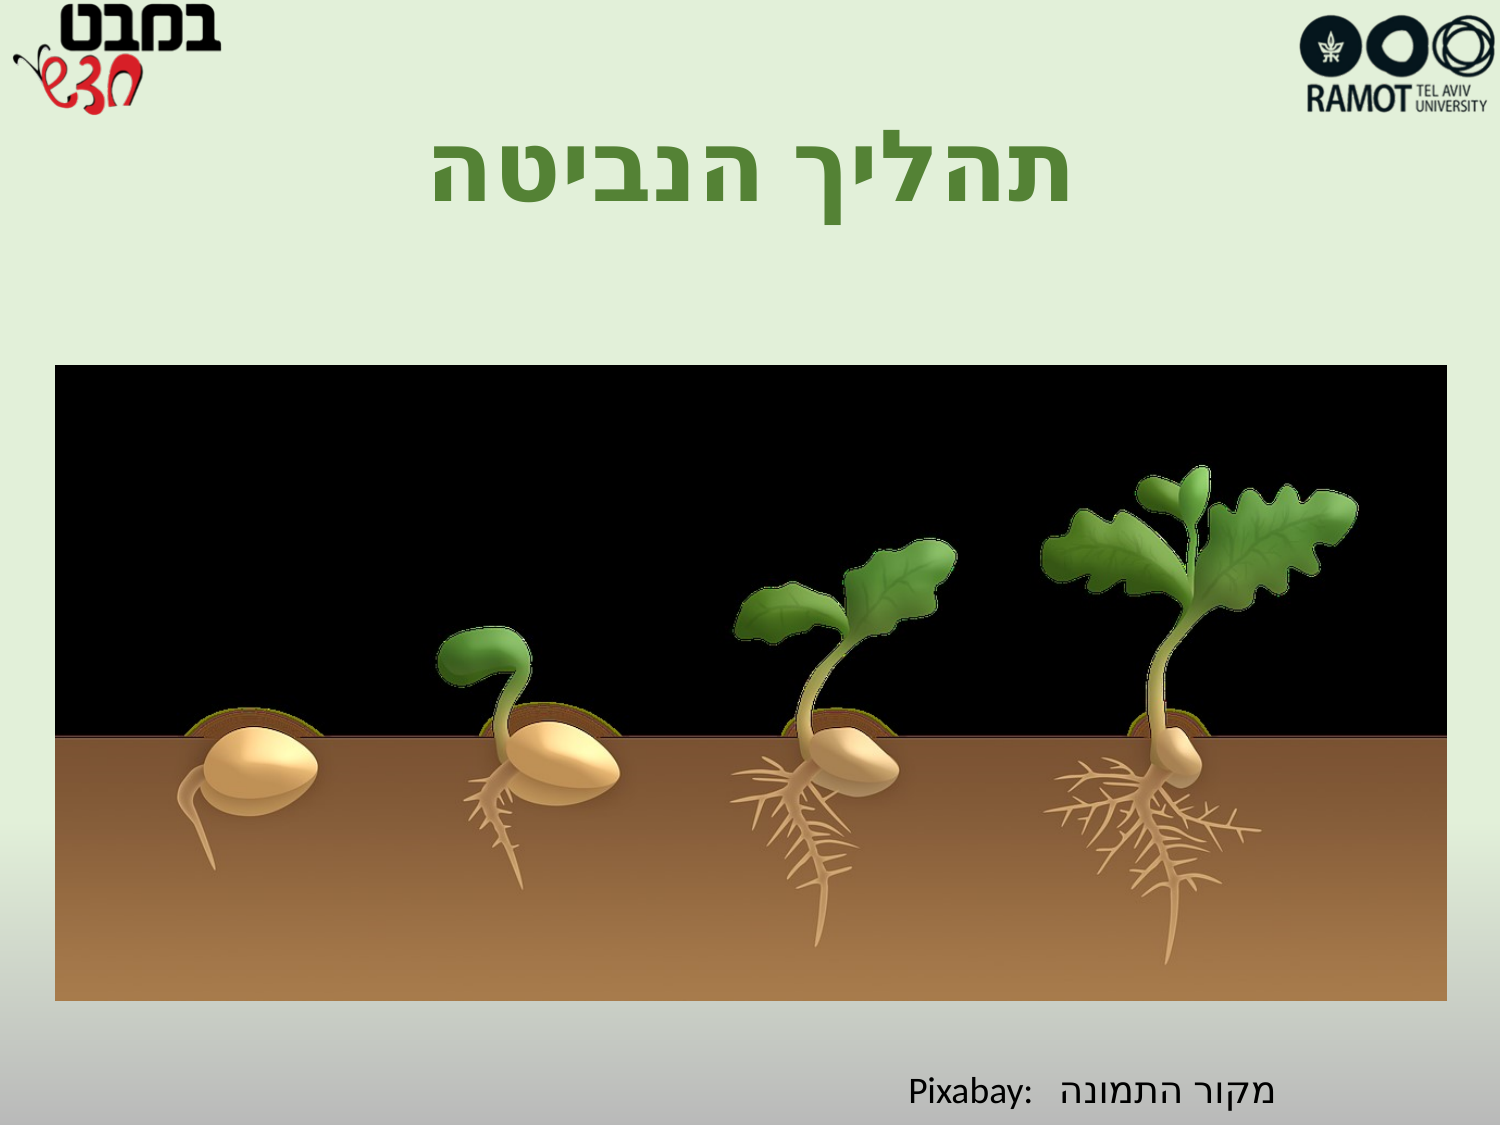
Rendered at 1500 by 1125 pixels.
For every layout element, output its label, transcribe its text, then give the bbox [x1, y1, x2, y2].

title תהליך הנביטה [103, 60, 1398, 278]
picture [12, 3, 222, 117]
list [55, 365, 1447, 1002]
picture [1290, 2, 1500, 123]
text_box Pixabay: מקור התמונה [893, 1058, 1447, 1119]
